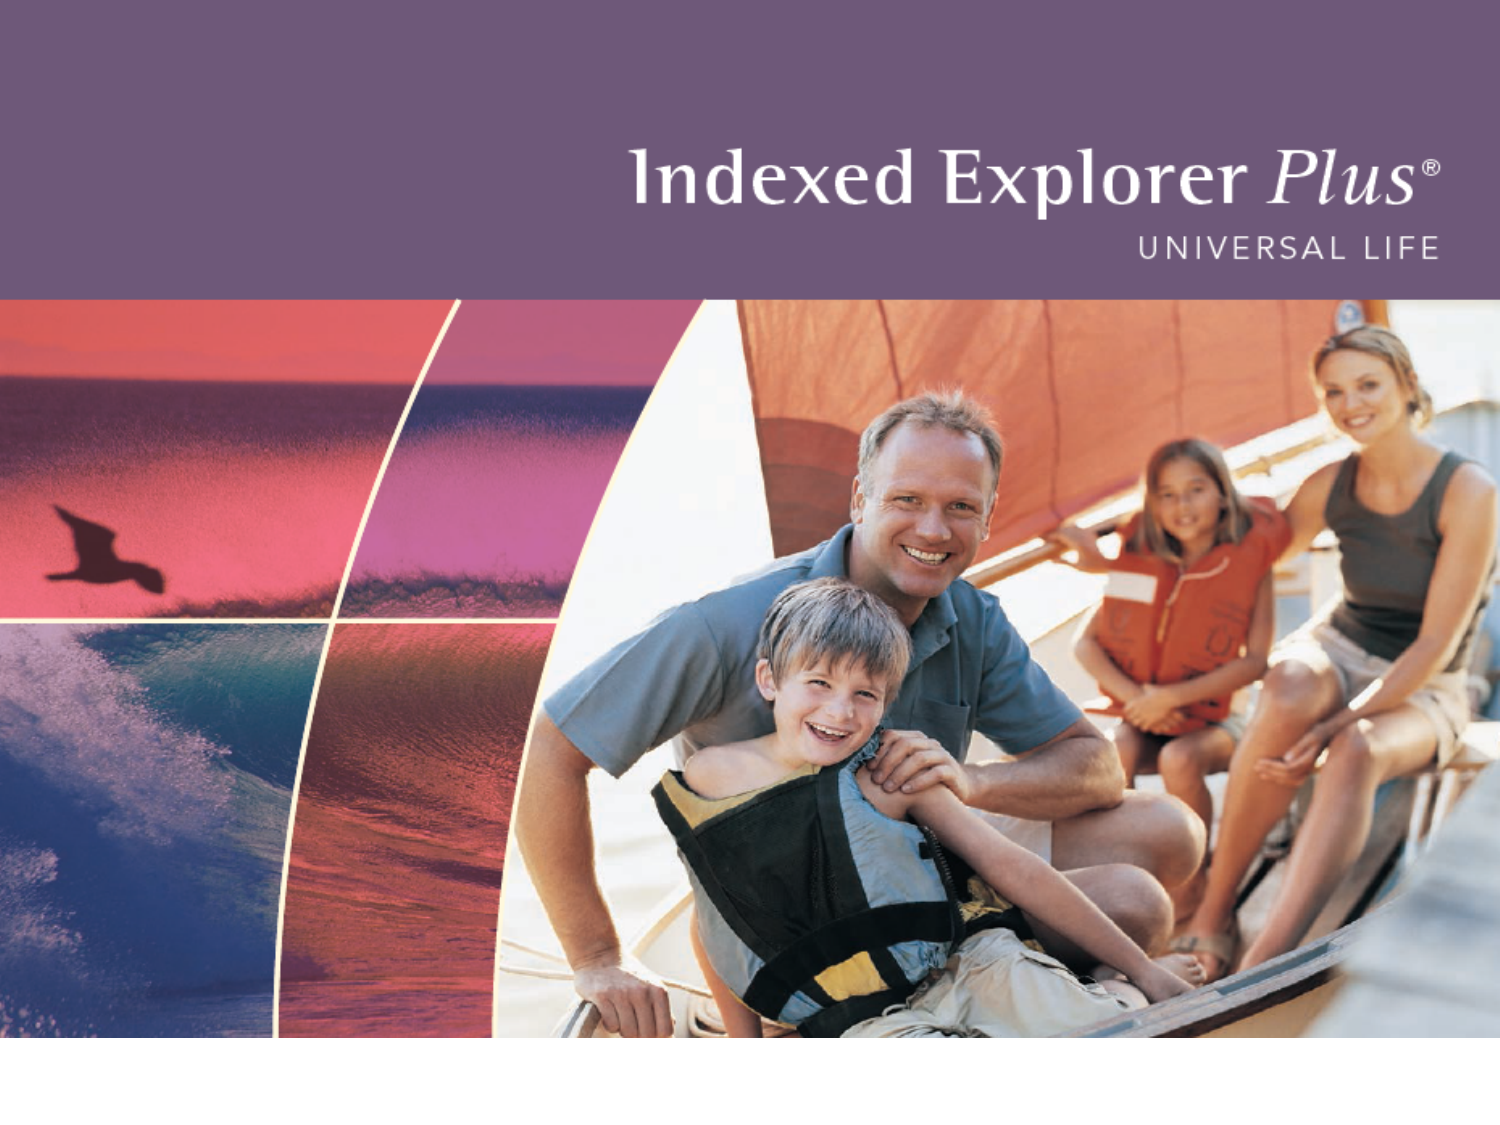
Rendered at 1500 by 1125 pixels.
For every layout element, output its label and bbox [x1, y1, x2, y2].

text_box [0, 0, 1500, 1038]
